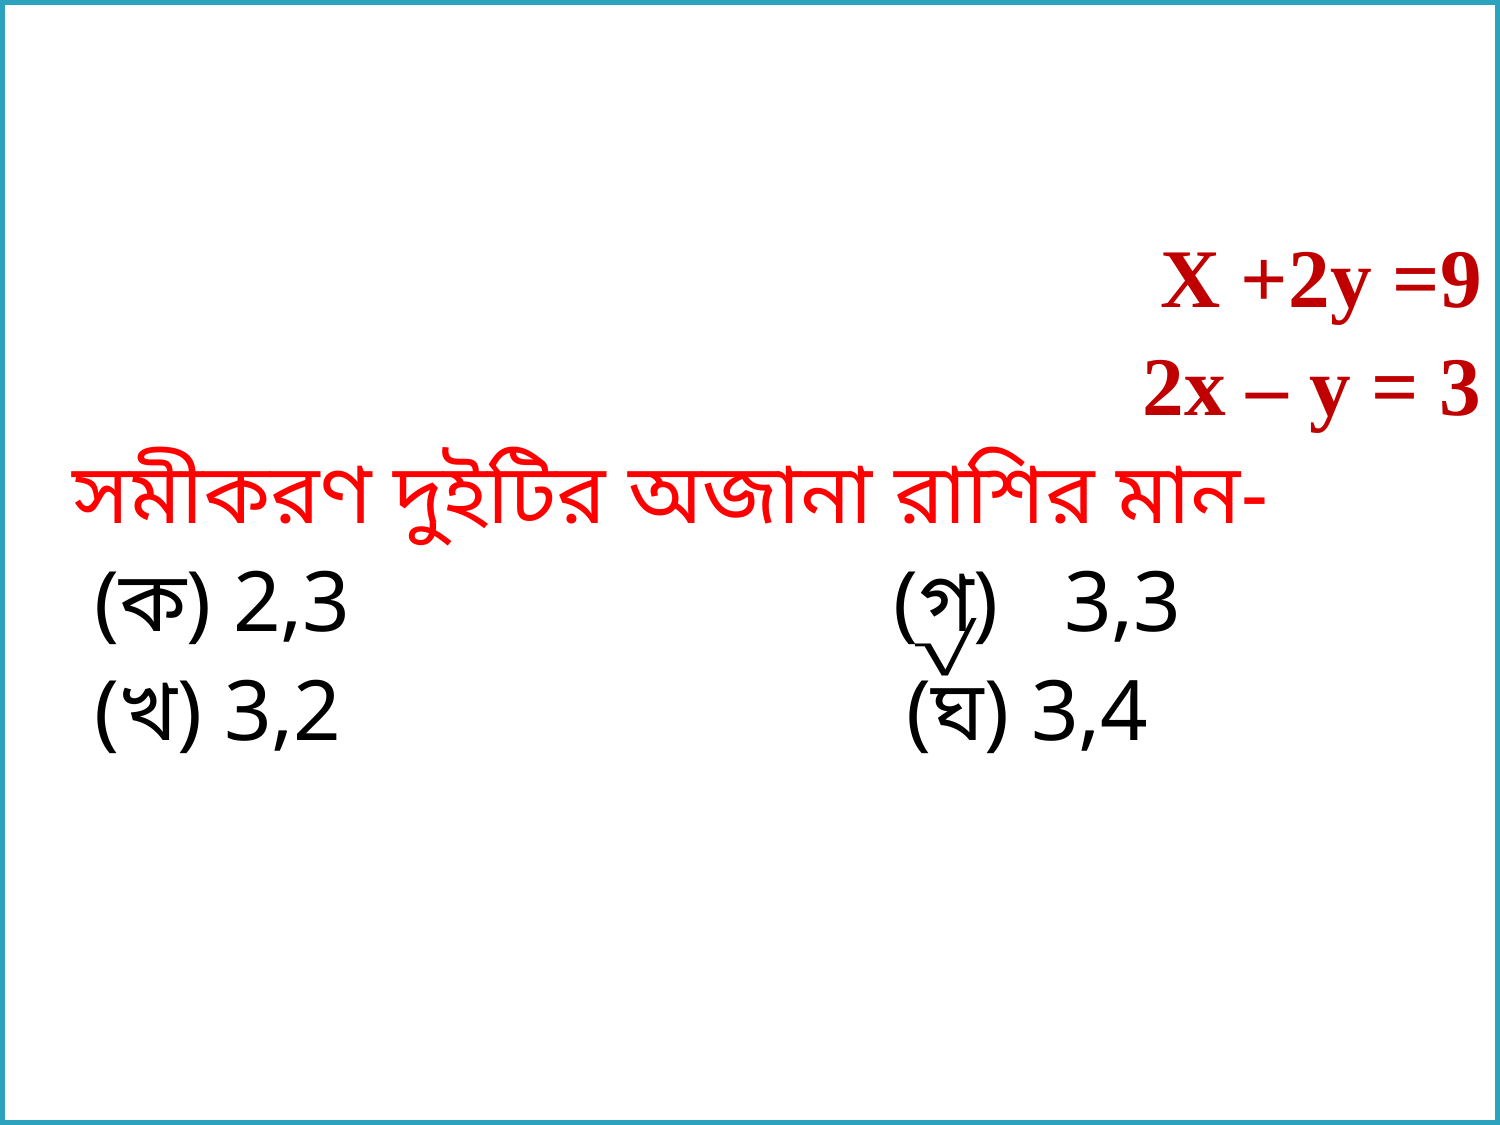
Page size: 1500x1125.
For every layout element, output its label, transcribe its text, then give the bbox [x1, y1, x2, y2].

subtitle X +2y =9 2x – y = 3 সমীকরণ দুইটির অজানা রাশির মান- (ক) 2,3 (গ) 3,3 (খ) 3,2 (ঘ) 3,4 [0, 0, 1500, 1125]
